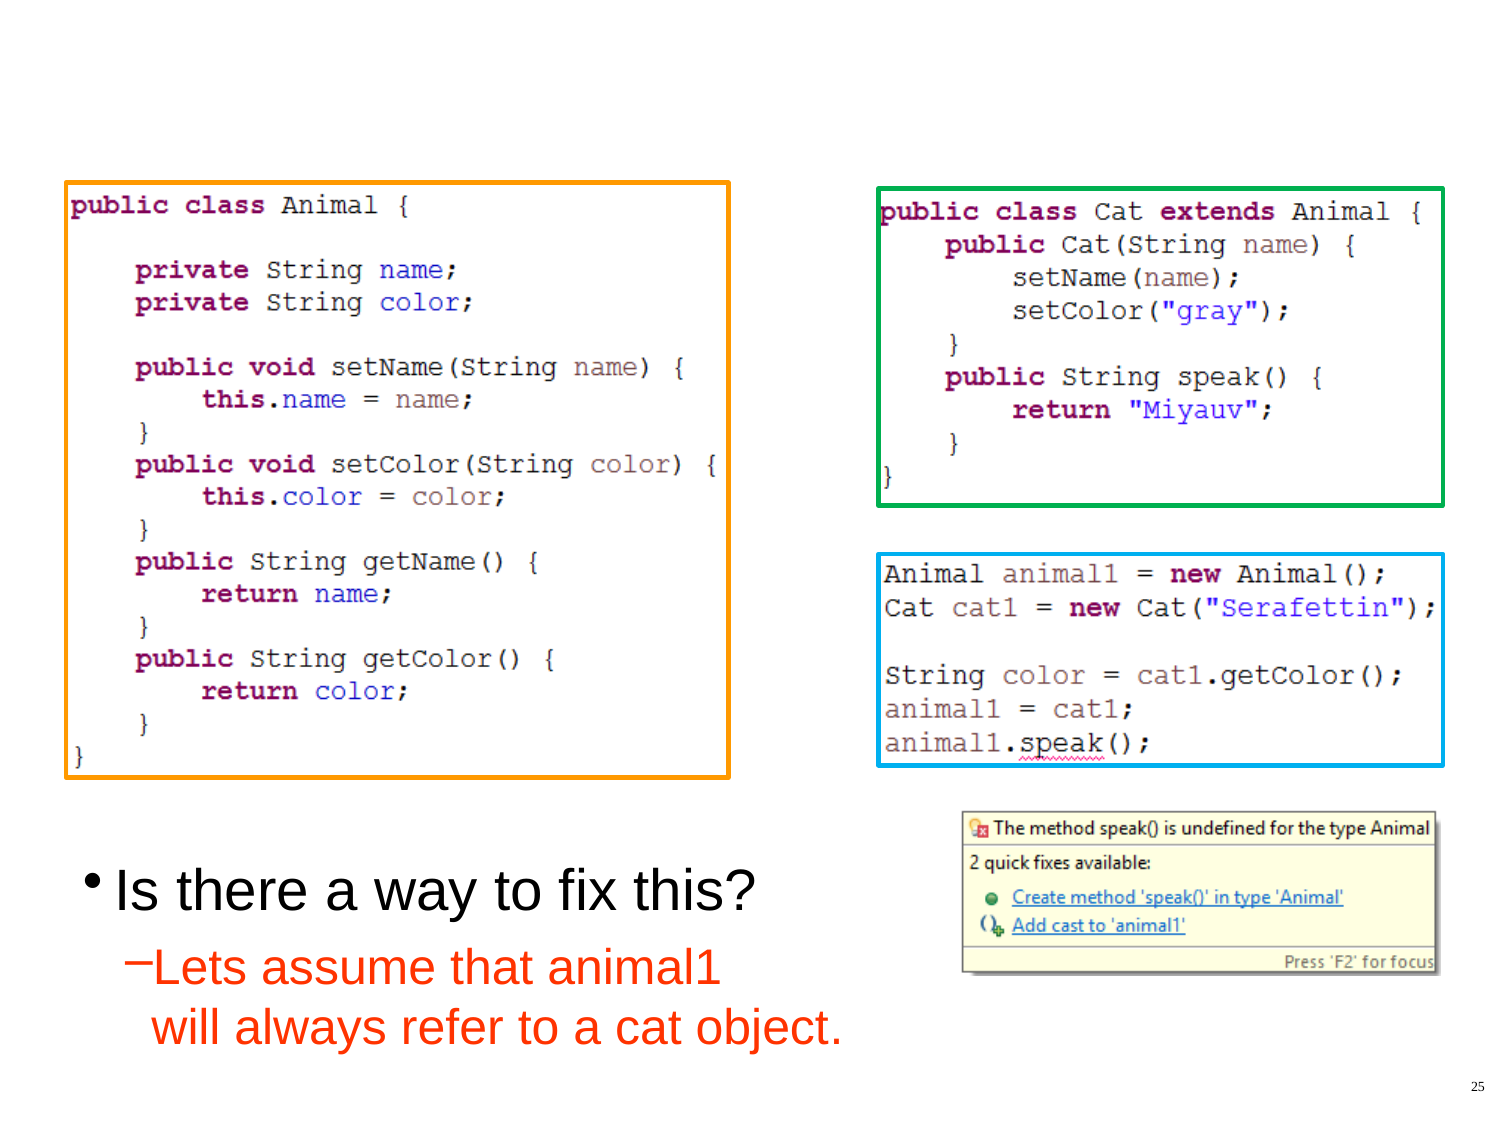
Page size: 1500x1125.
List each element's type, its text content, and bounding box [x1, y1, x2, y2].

list Is there a way to fix this? Lets assume that animal1 will always refer to a cat object. [67, 184, 1442, 1071]
picture [880, 190, 1441, 504]
slide_number 25 [1186, 1069, 1500, 1125]
picture [882, 557, 1440, 762]
picture [67, 184, 727, 776]
picture [958, 805, 1441, 977]
